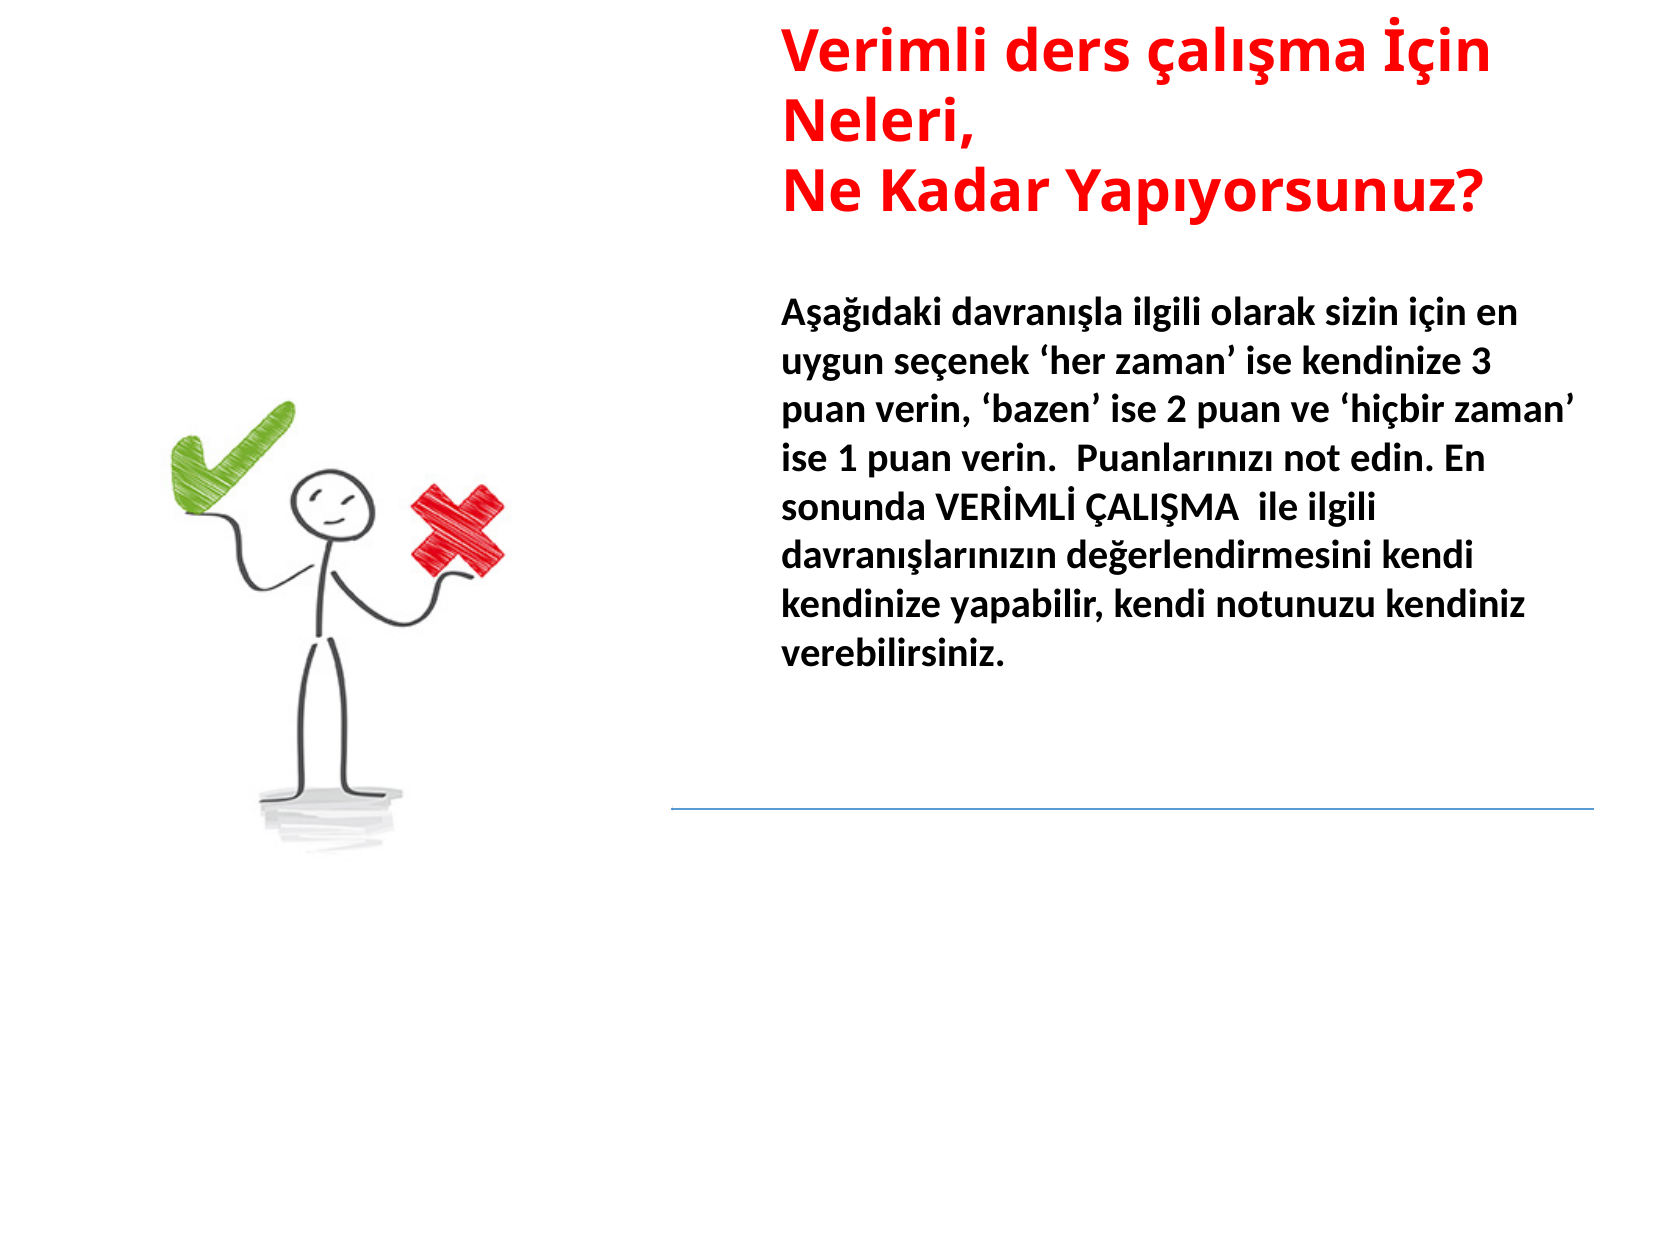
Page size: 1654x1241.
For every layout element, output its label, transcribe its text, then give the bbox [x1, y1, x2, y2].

text_box Verimli ders çalışma İçin Neleri, Ne Kadar Yapıyorsunuz? [766, 5, 1522, 231]
text_box Aşağıdaki davranışla ilgili olarak sizin için en uygun seçenek ‘her zaman’ ise kendinize 3 puan verin, ‘bazen’ ise 2 puan ve ‘hiçbir zaman’ ise 1 puan verin. Puanlarınızı not edin. En sonunda VERİMLİ ÇALIŞMA ile ilgili davranışlarınızın değerlendirmesini kendi kendinize yapabilir, kendi notunuzu kendiniz verebilirsiniz. [765, 276, 1594, 683]
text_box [672, 685, 1593, 1178]
picture [86, 361, 604, 879]
